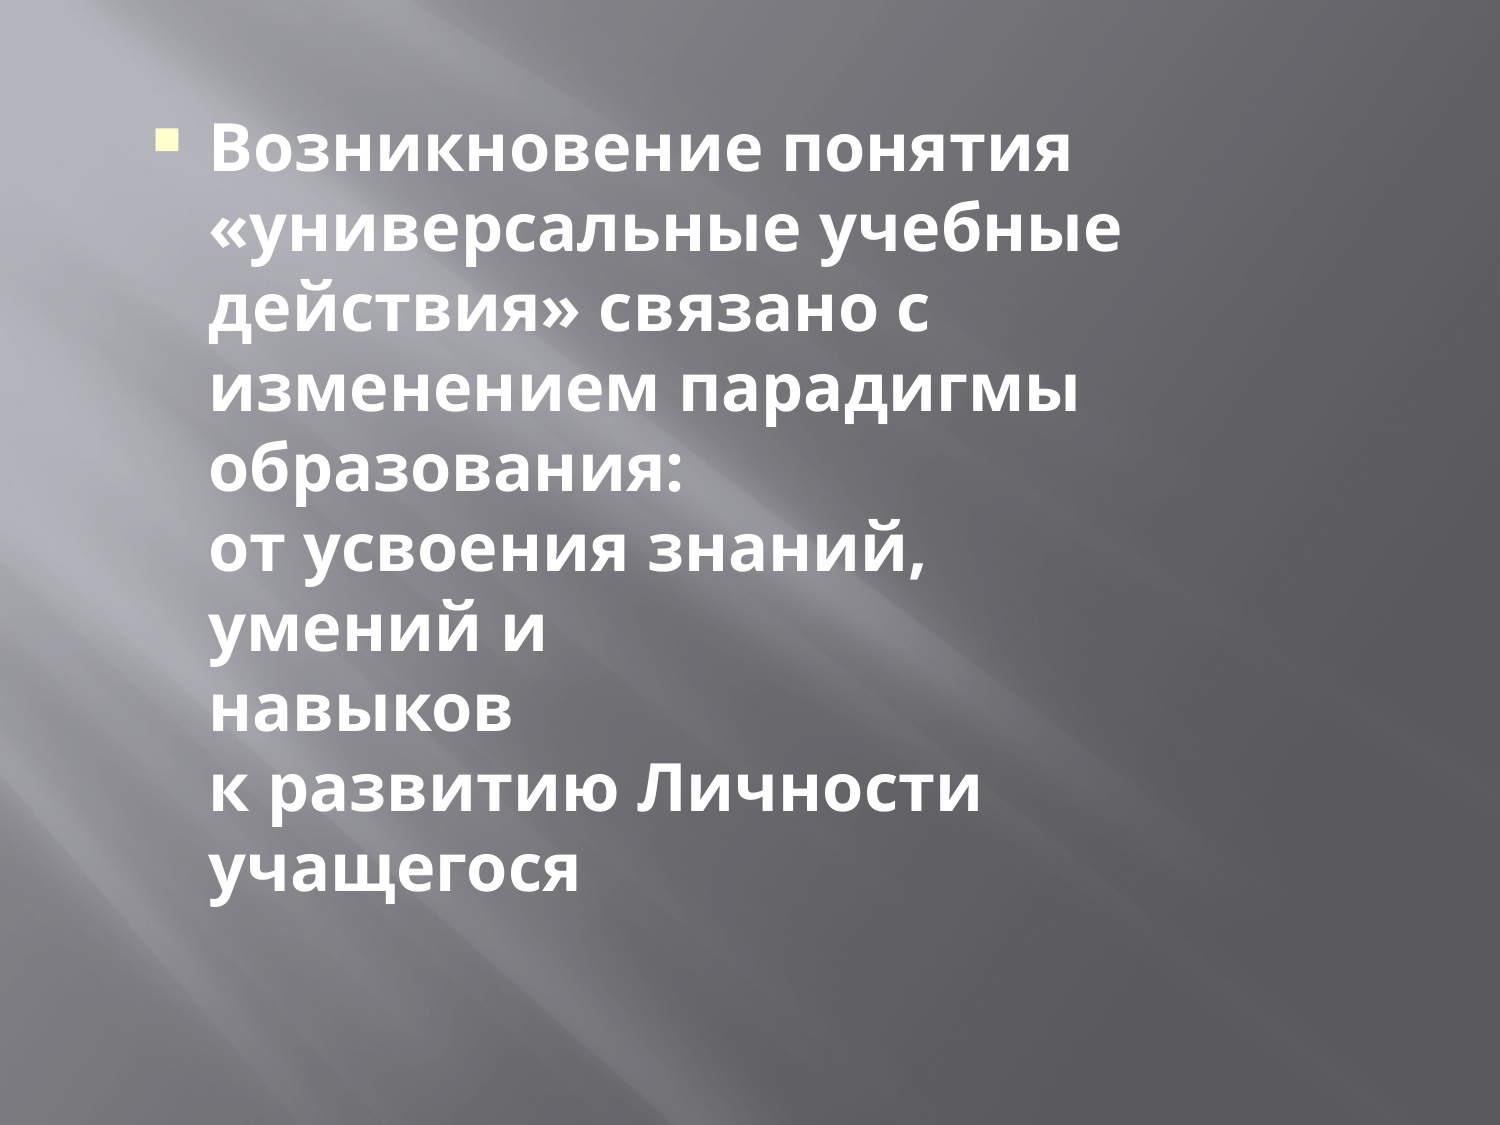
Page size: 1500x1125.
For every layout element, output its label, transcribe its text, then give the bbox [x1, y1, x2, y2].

text_box Возникновение понятия «универсальные учебные действия» связано с изменением парадигмы образования: от усвоения знаний, умений и навыков к развитию Личности учащегося [150, 105, 1362, 905]
